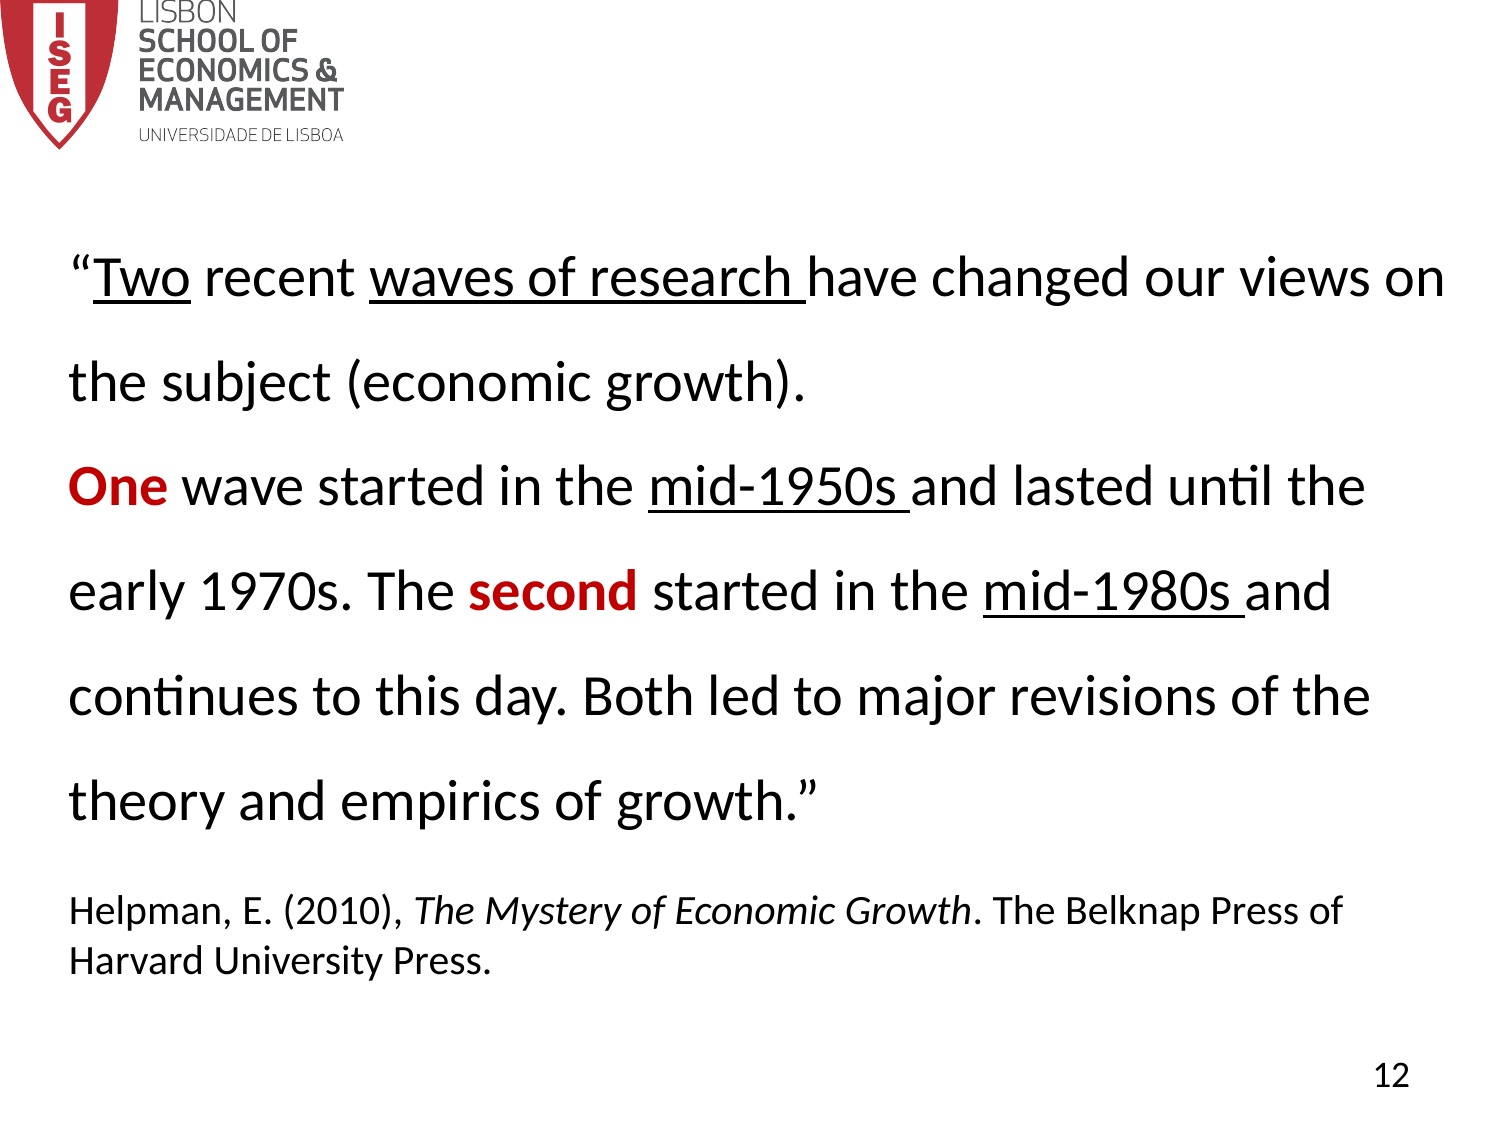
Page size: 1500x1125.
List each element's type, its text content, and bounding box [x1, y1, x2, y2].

picture [0, 0, 344, 150]
text_box “Two recent waves of research have changed our views on the subject (economic growth). One wave started in the mid-1950s and lasted until the early 1970s. The second started in the mid-1980s and continues to this day. Both led to major revisions of the theory and empirics of growth.” Helpman, E. (2010), The Mystery of Economic Growth. The Belknap Press of Harvard University Press. [54, 195, 1480, 991]
text_box 12 [1074, 1042, 1425, 1103]
